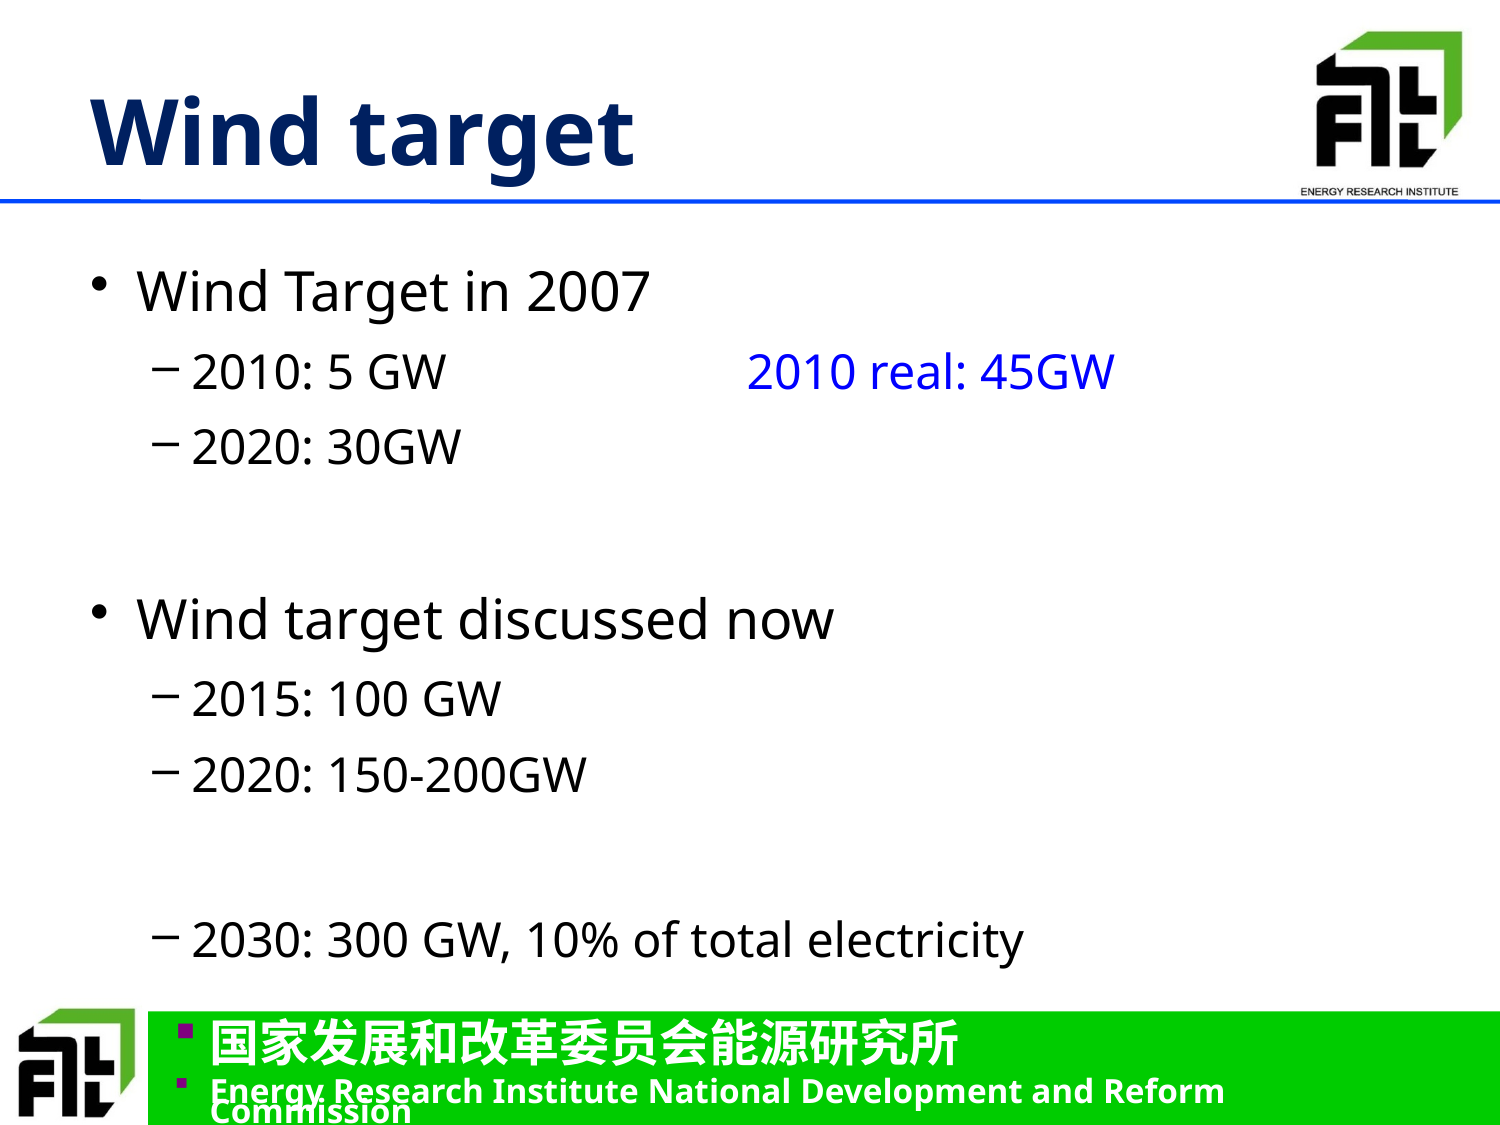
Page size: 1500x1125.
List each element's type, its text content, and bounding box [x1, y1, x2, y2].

picture [1293, 204, 1480, 208]
list Wind Target in 2007 2010: 5 GW 2010 real: 45GW 2020: 30GW Wind target discussed now 2015: 100 GW 2020: 150-200GW 2030: 300 GW, 10% of total electricity [74, 245, 1426, 989]
picture [0, 998, 148, 1125]
title Wind target [74, 30, 1247, 230]
picture [1293, 19, 1480, 199]
